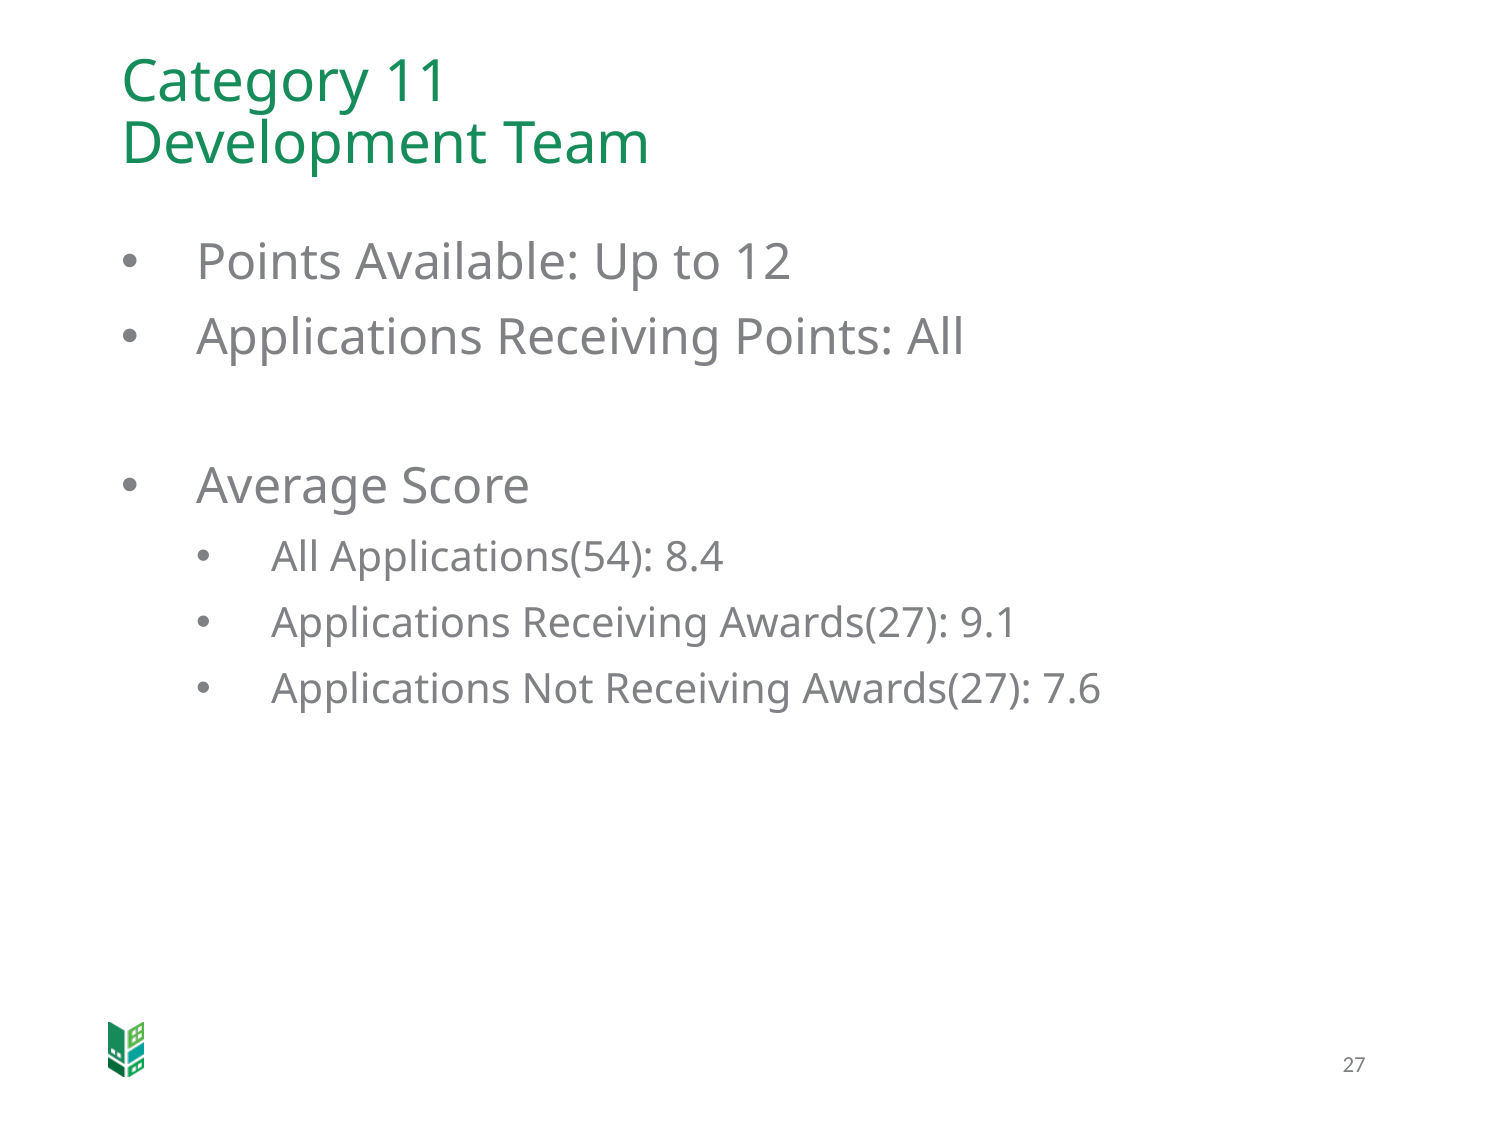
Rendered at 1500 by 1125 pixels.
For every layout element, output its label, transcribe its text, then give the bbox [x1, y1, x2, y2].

picture [108, 1022, 144, 1077]
subtitle Points Available: Up to 12 Applications Receiving Points: All Average Score All Applications(54): 8.4 Applications Receiving Awards(27): 9.1 Applications Not Receiving Awards(27): 7.6 [106, 228, 1365, 1010]
title Category 11 Development Team [106, 43, 1365, 210]
